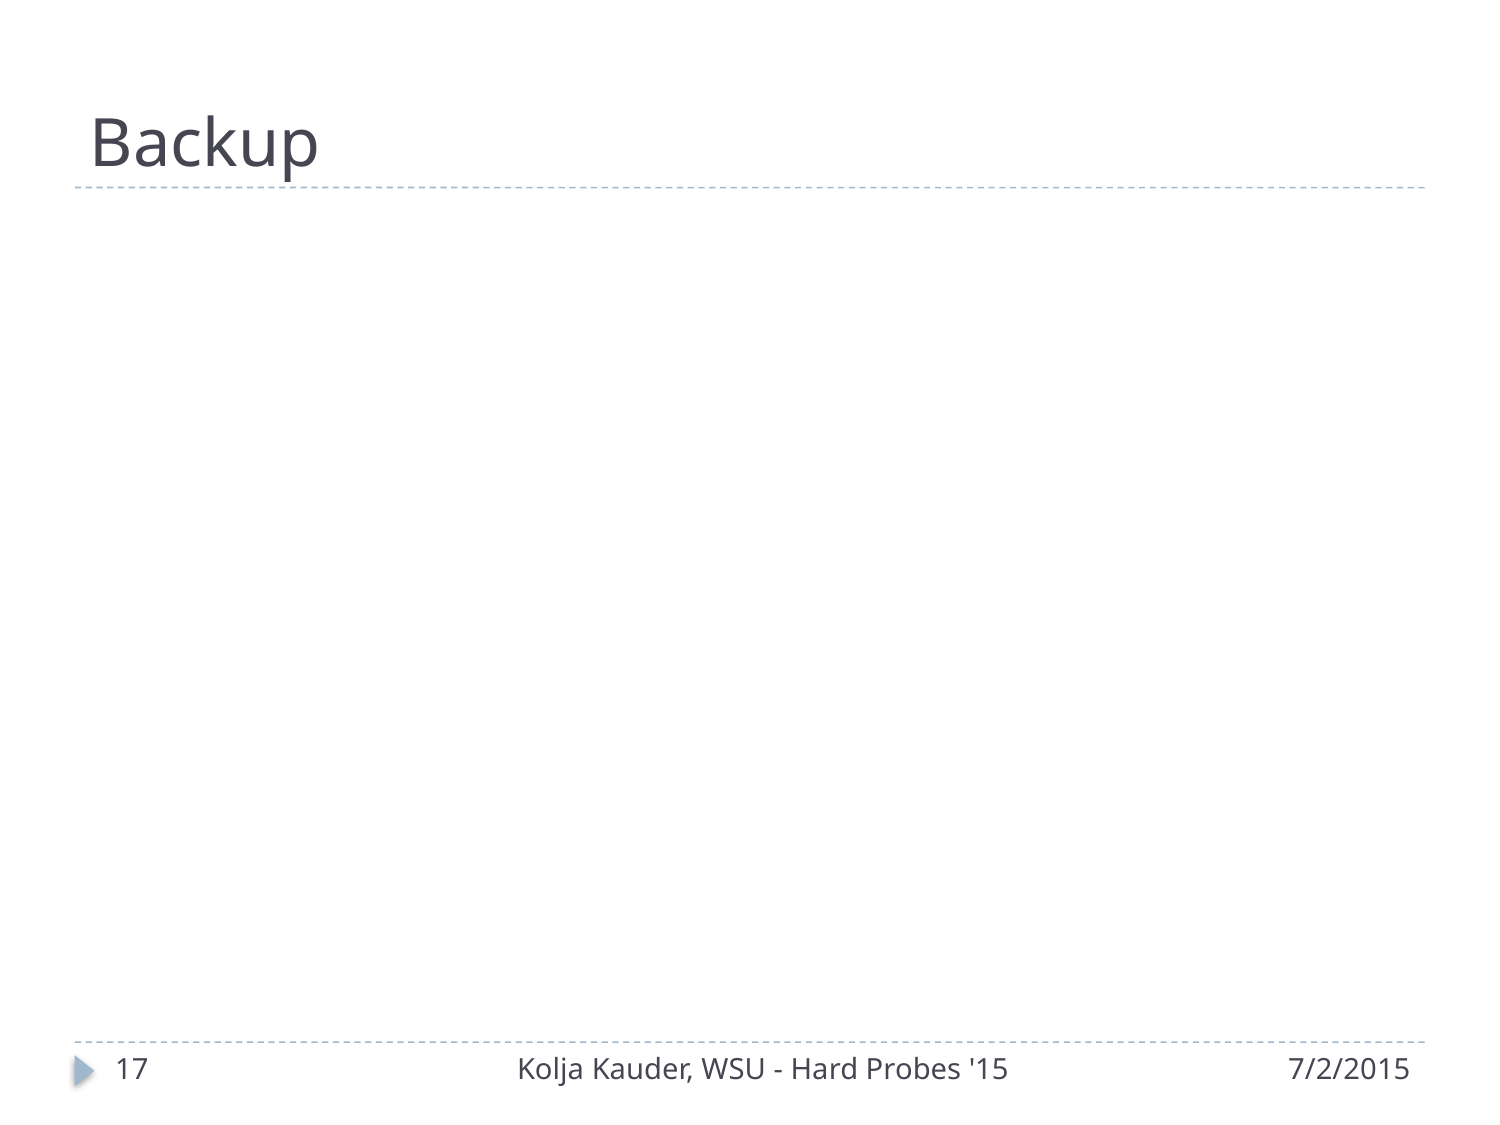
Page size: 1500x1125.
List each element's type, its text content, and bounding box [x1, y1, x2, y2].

footer Kolja Kauder, WSU - Hard Probes '15 [475, 1042, 1051, 1103]
title Backup [75, 24, 1425, 188]
slide_number 17 [100, 1042, 426, 1103]
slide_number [1051, 1042, 1426, 1103]
